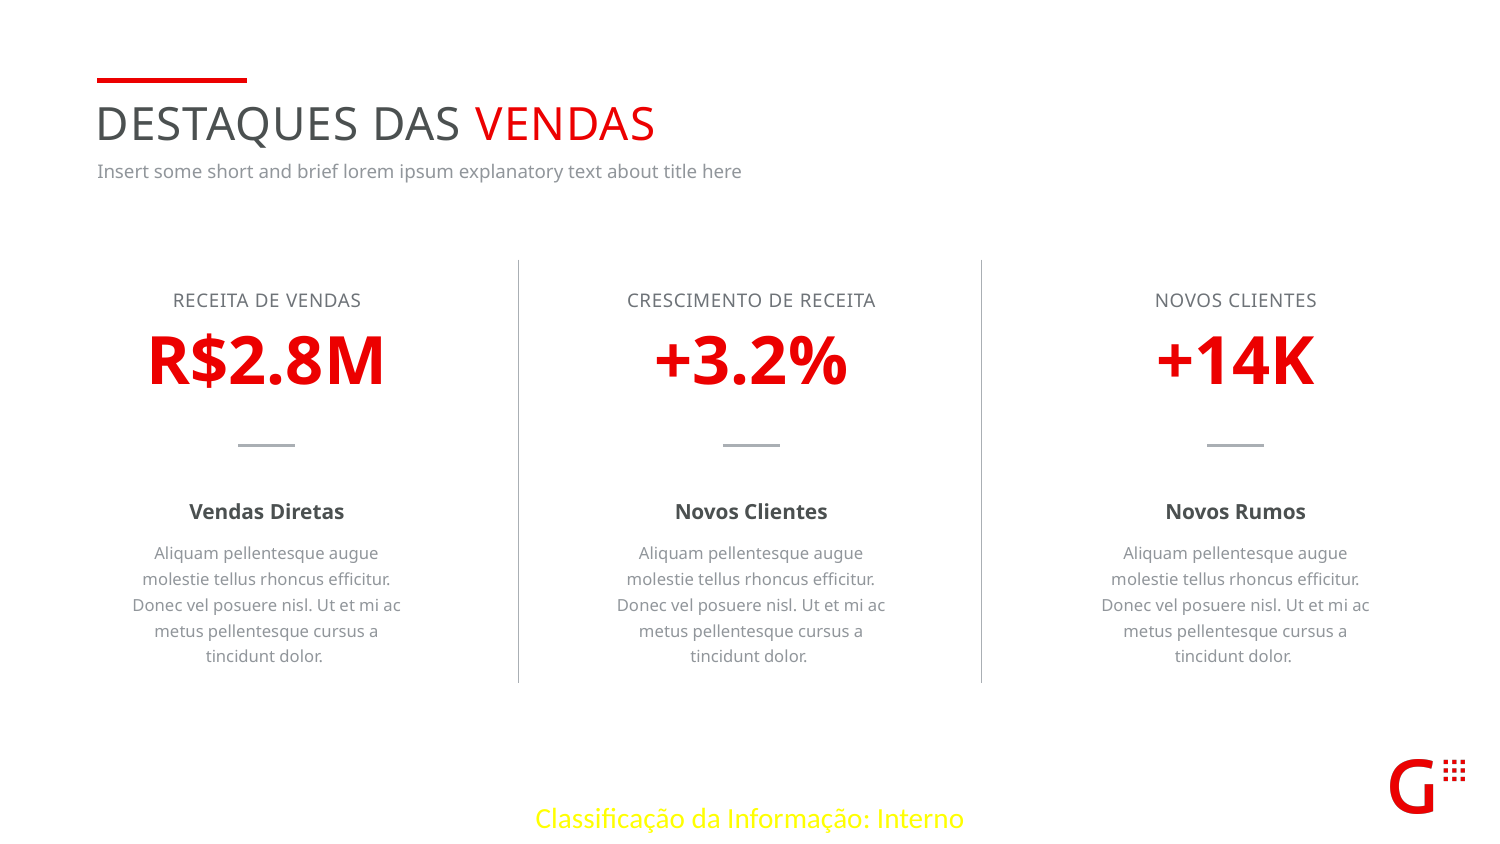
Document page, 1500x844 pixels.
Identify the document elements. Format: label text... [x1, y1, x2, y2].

list Insert some short and brief lorem ipsum explanatory text about title here [97, 157, 1403, 181]
picture [1390, 759, 1465, 814]
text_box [128, 288, 405, 666]
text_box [613, 288, 890, 666]
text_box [1097, 288, 1374, 666]
list destaques das vendas [95, 94, 1401, 158]
